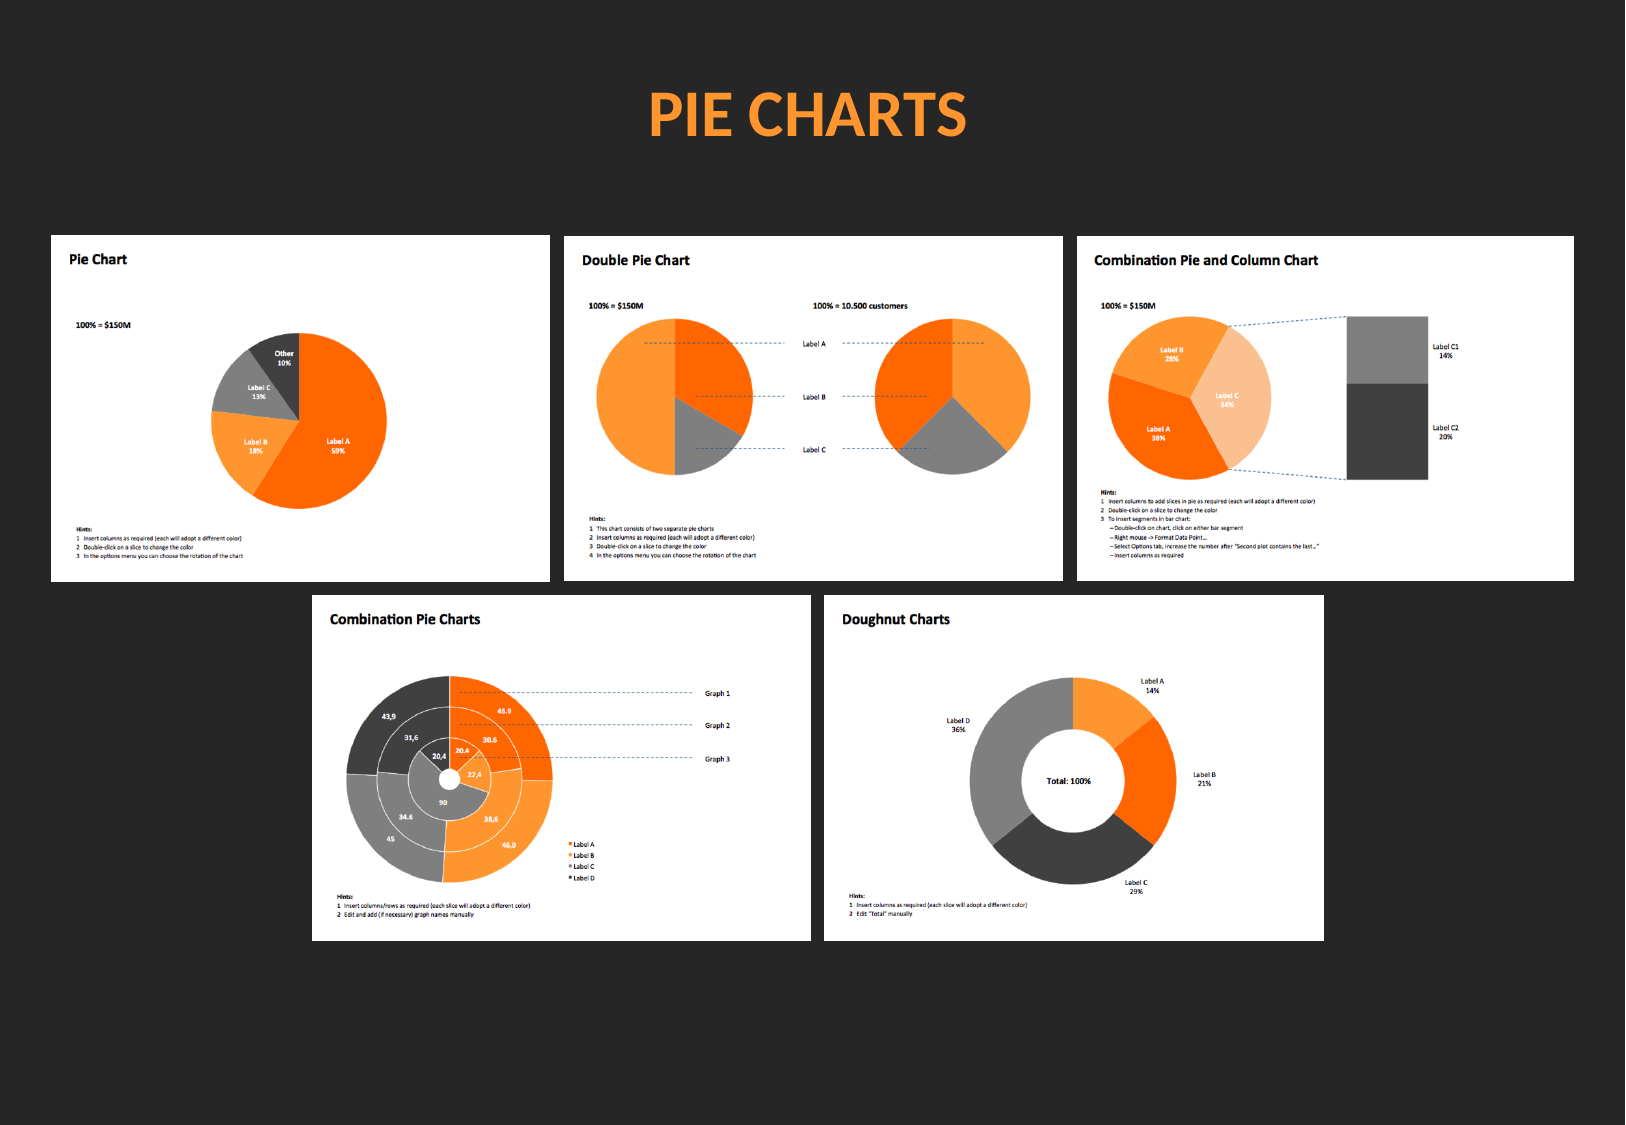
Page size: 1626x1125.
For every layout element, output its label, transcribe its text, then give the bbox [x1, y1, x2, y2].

text_box PIE CHARTS [633, 78, 983, 158]
picture [824, 595, 1324, 941]
picture [564, 236, 1063, 581]
picture [312, 595, 811, 941]
picture [1076, 236, 1574, 582]
picture [51, 235, 551, 582]
